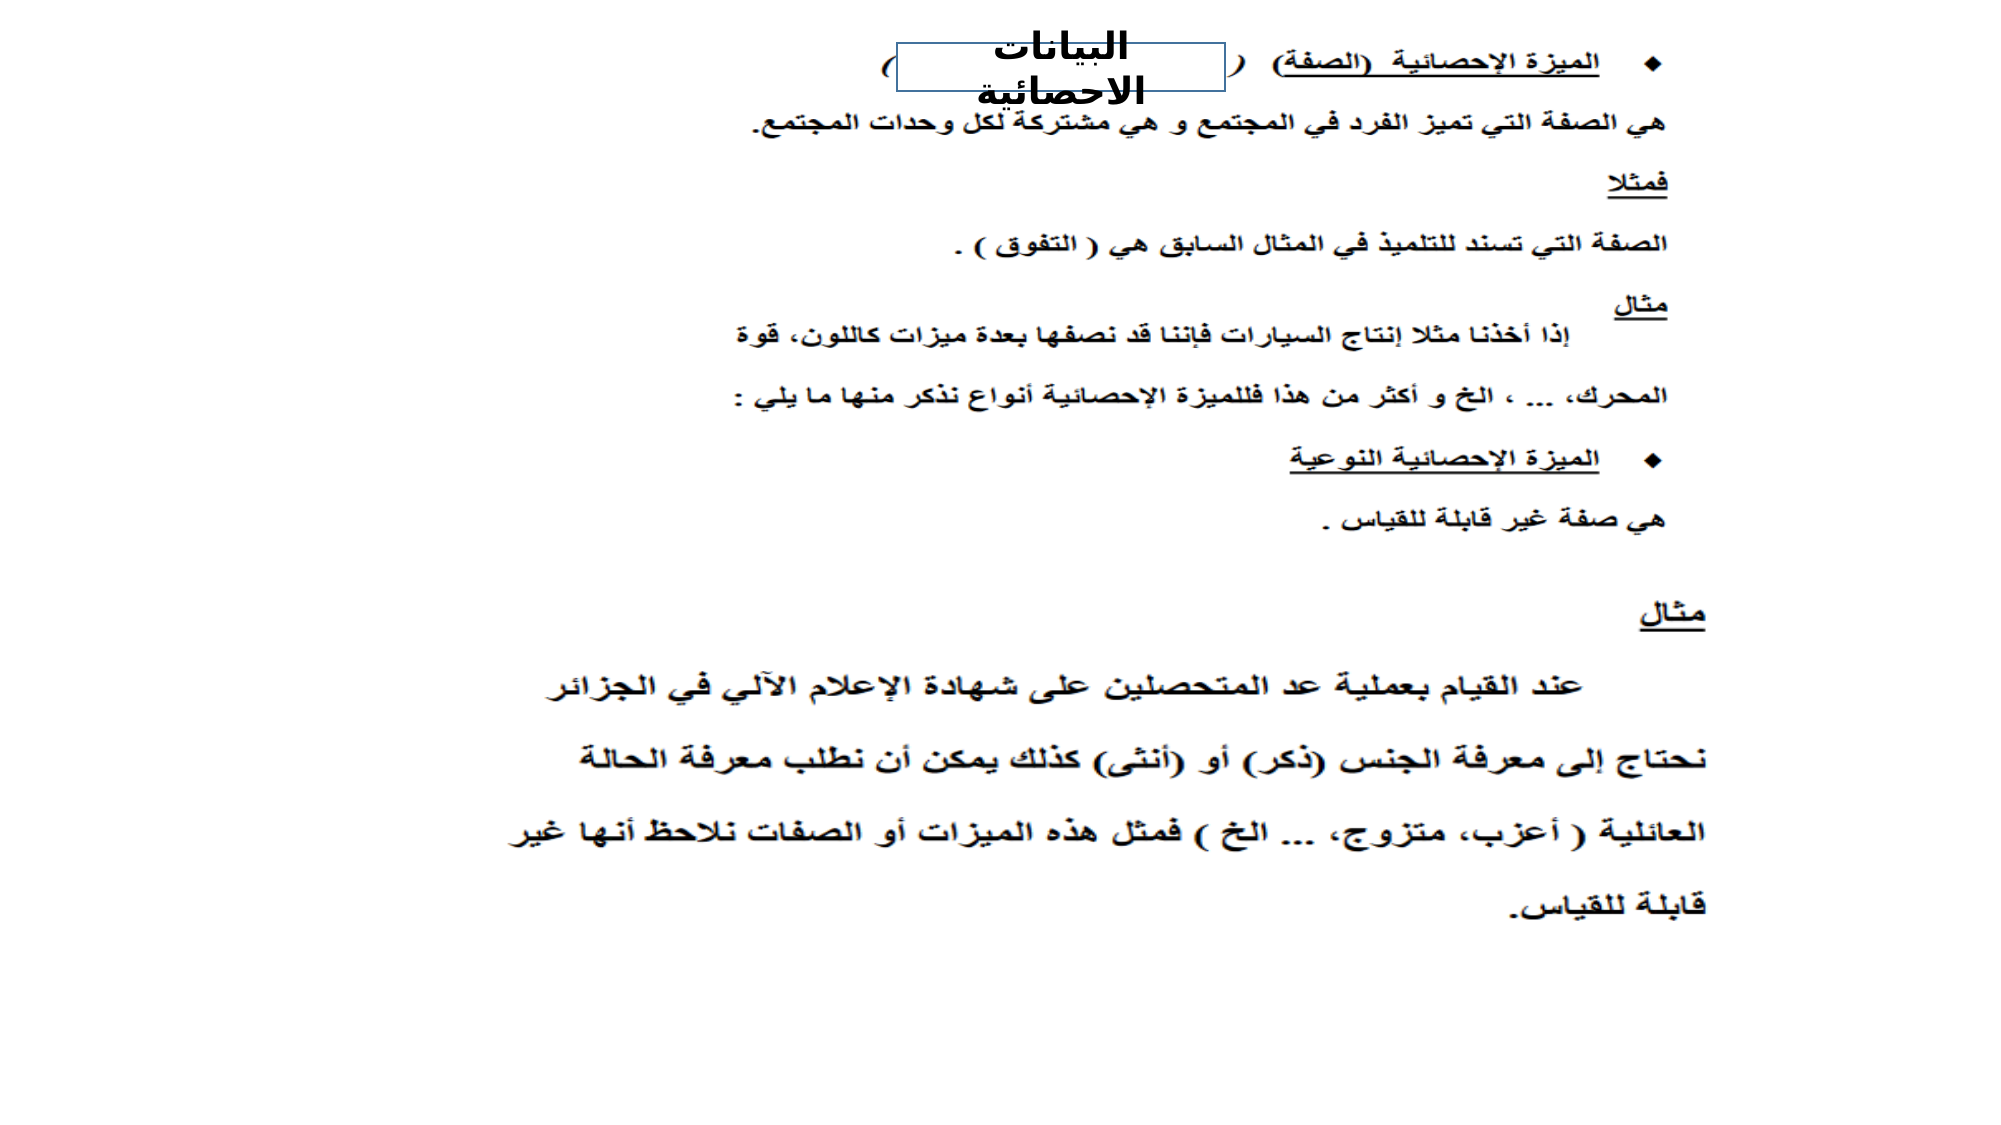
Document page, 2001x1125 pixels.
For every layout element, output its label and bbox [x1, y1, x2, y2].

picture [419, 586, 1798, 945]
picture [693, 30, 1699, 555]
